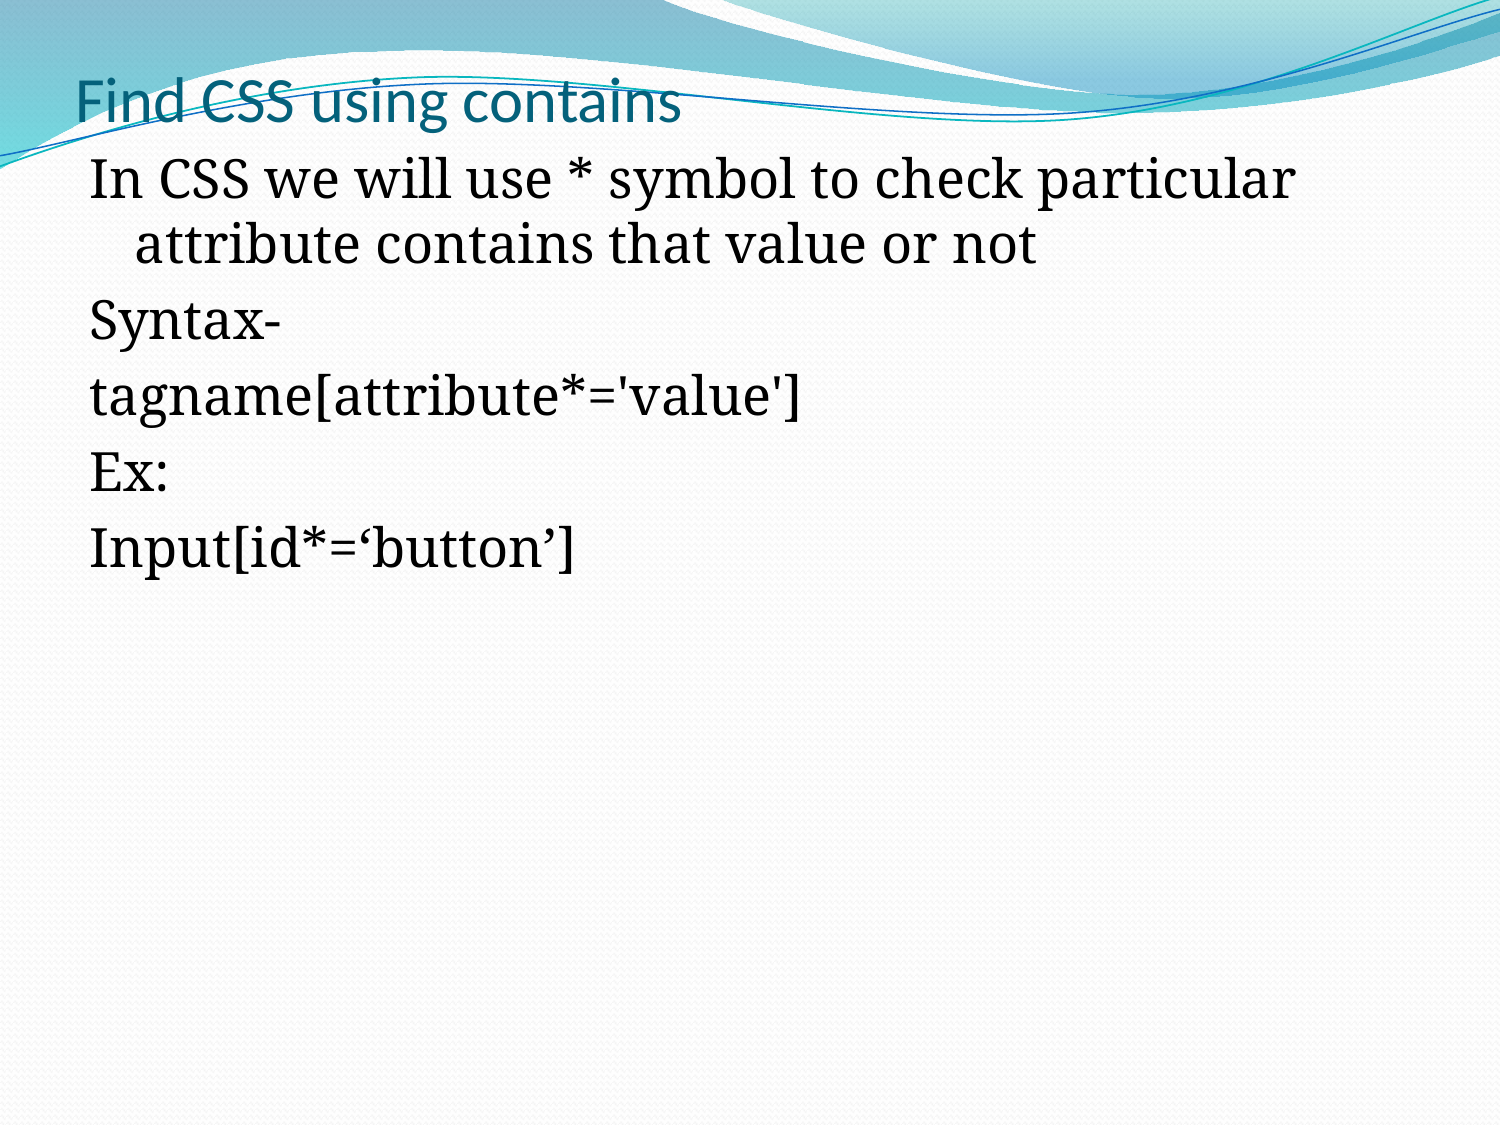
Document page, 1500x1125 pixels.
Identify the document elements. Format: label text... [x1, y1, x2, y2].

title Find CSS using contains [75, 50, 1425, 137]
list In CSS we will use * symbol to check particular attribute contains that value or not Syntax- tagname[attribute*='value'] Ex: Input[id*=‘button’] [75, 137, 1425, 1038]
